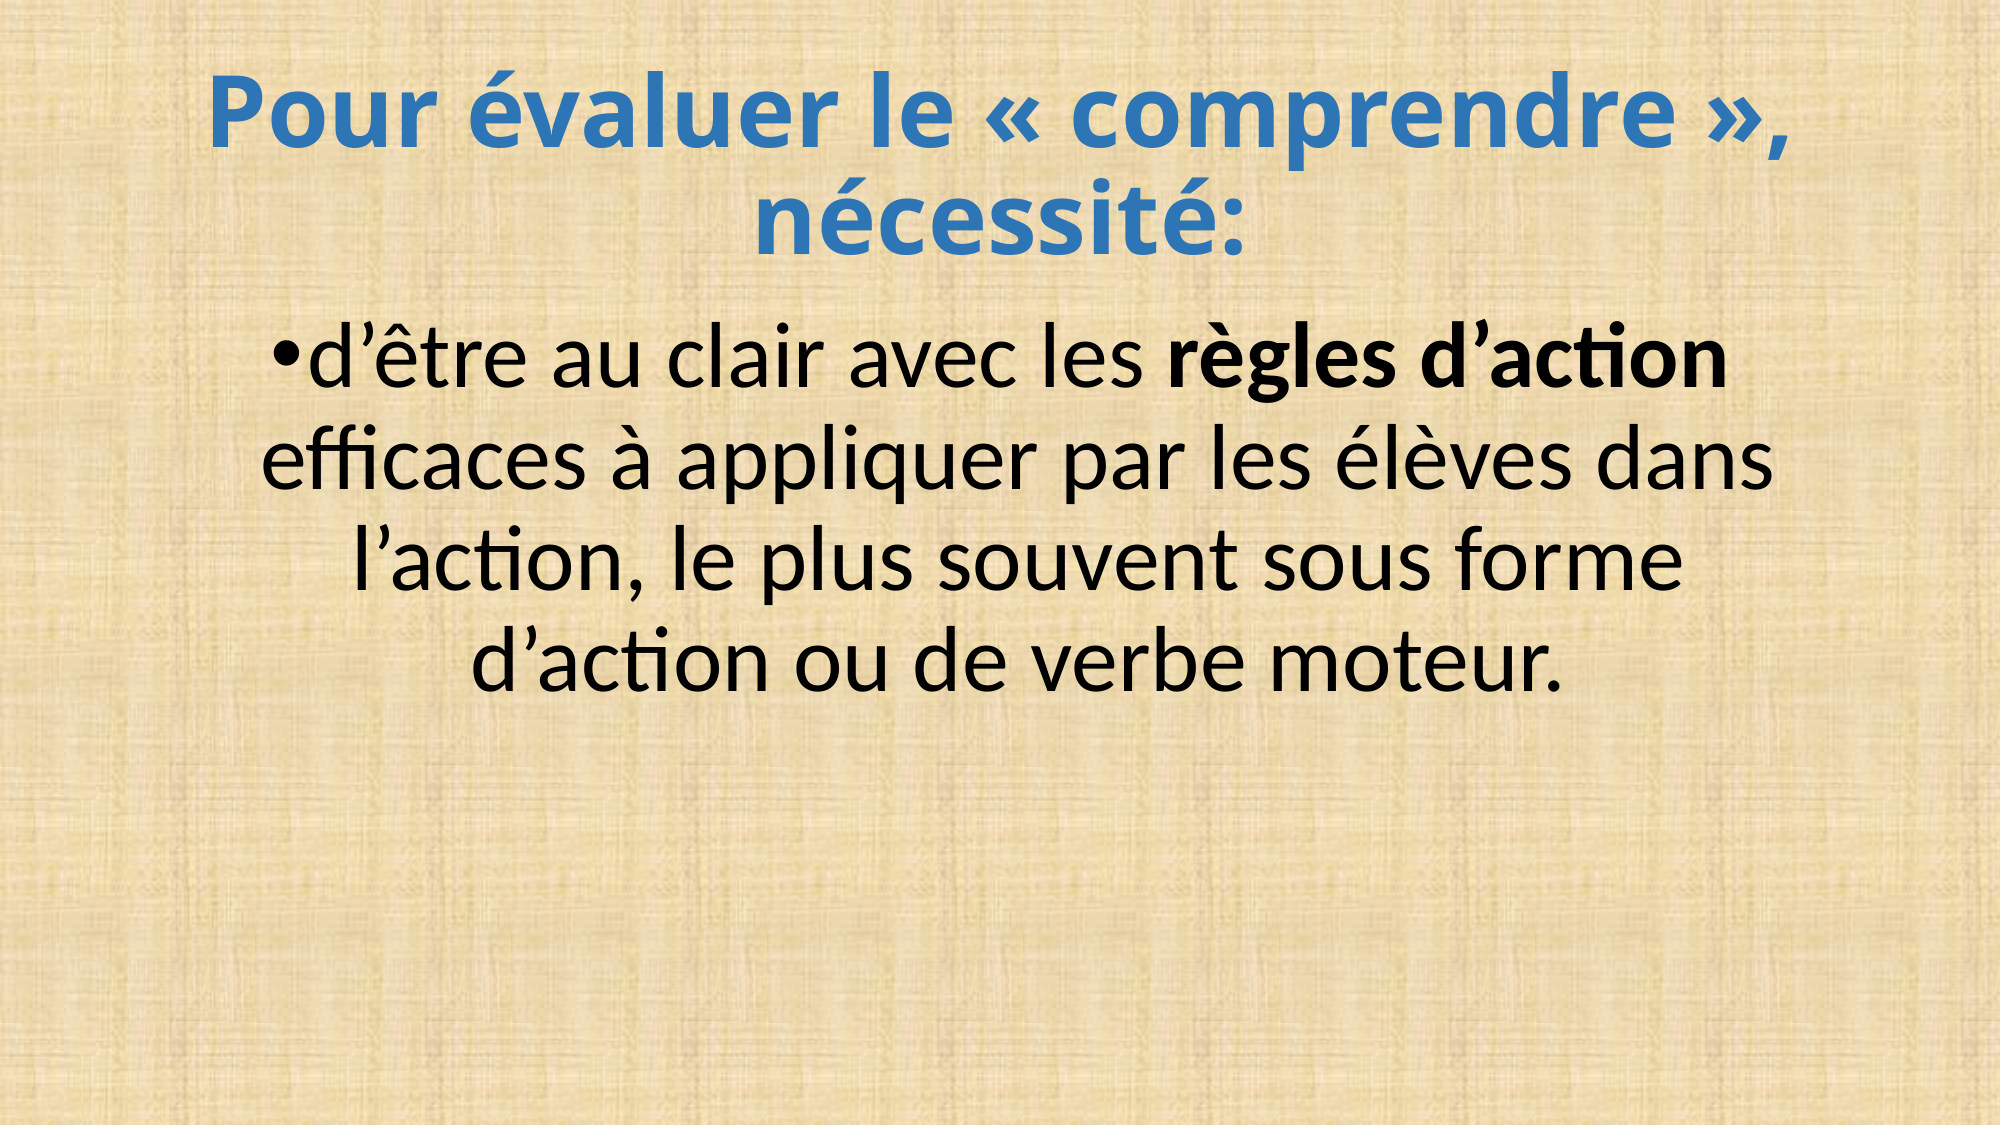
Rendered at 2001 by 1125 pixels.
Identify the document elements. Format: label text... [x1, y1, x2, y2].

list d’être au clair avec les règles d’action efficaces à appliquer par les élèves dans l’action, le plus souvent sous forme d’action ou de verbe moteur. [137, 299, 1863, 1014]
title Pour évaluer le « comprendre », nécessité: [137, 59, 1863, 278]
